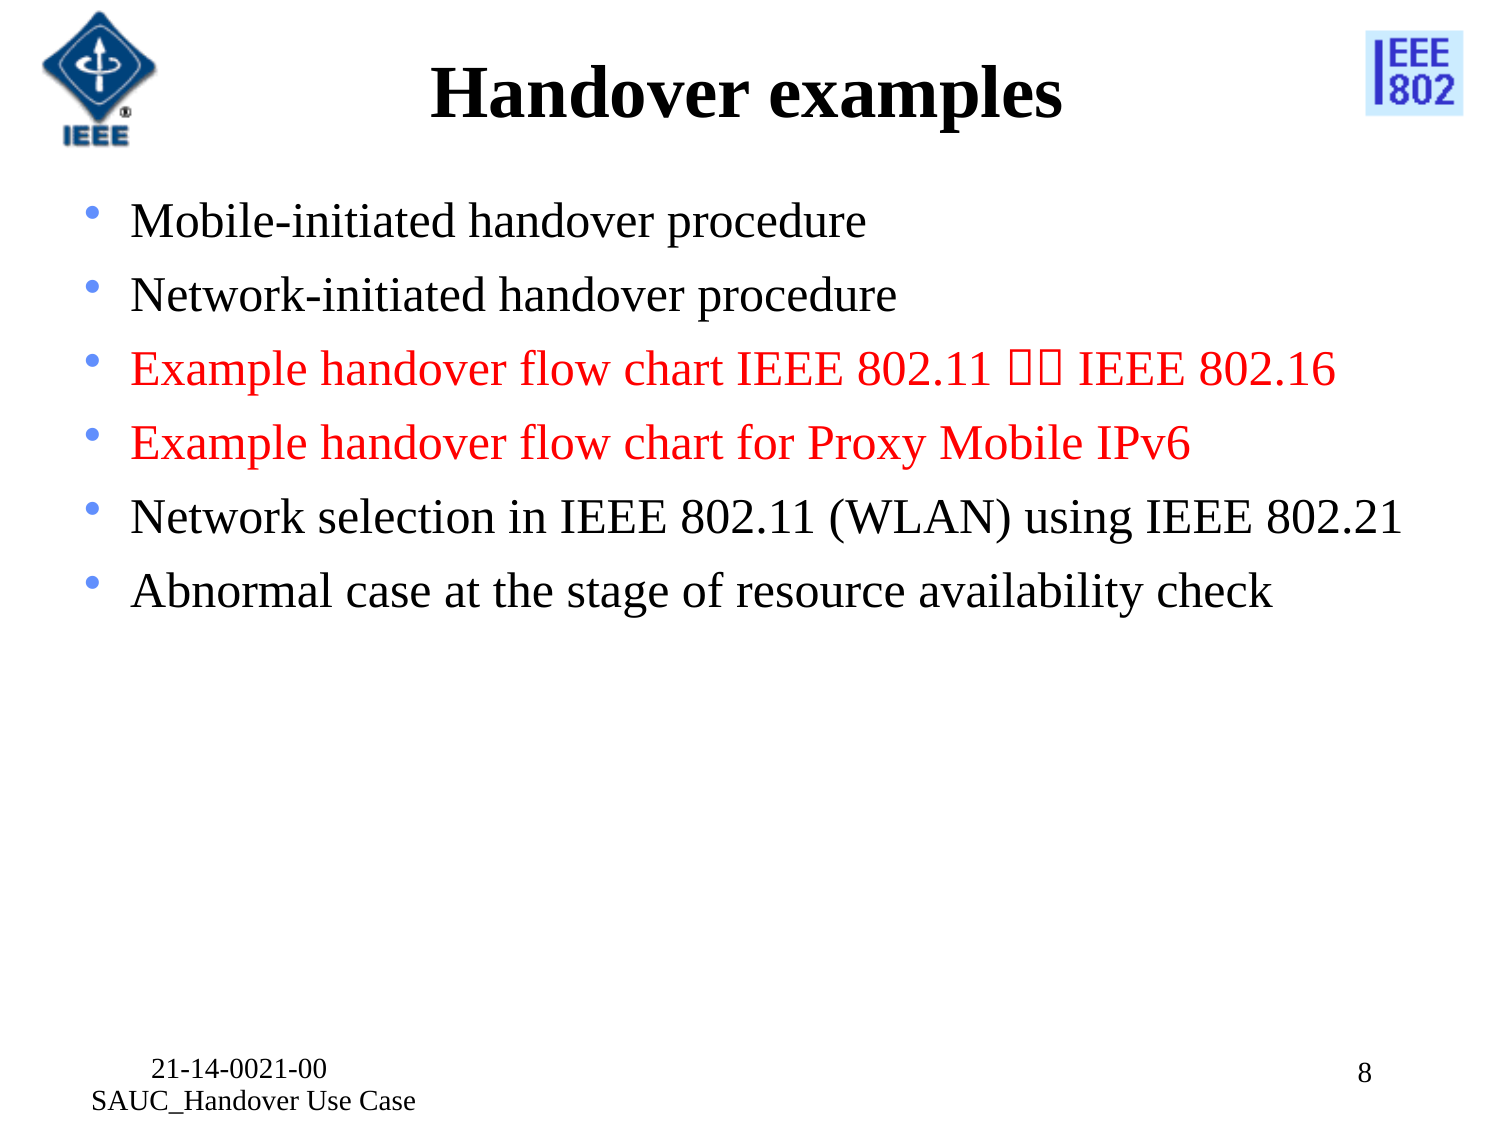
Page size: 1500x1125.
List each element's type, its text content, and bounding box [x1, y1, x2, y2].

slide_number 8 [1274, 1049, 1388, 1113]
title Handover examples [68, 36, 1427, 151]
picture [1351, 12, 1475, 141]
list Mobile-initiated handover procedure Network-initiated handover procedure Example handover flow chart IEEE 802.11  IEEE 802.16 Example handover flow chart for Proxy Mobile IPv6 Network selection in IEEE 802.11 (WLAN) using IEEE 802.21 Abnormal case at the stage of resource availability check [68, 186, 1432, 1038]
picture [37, 9, 162, 150]
footer 21-14-0021-00 SAUC_Handover Use Case [64, 1045, 444, 1125]
